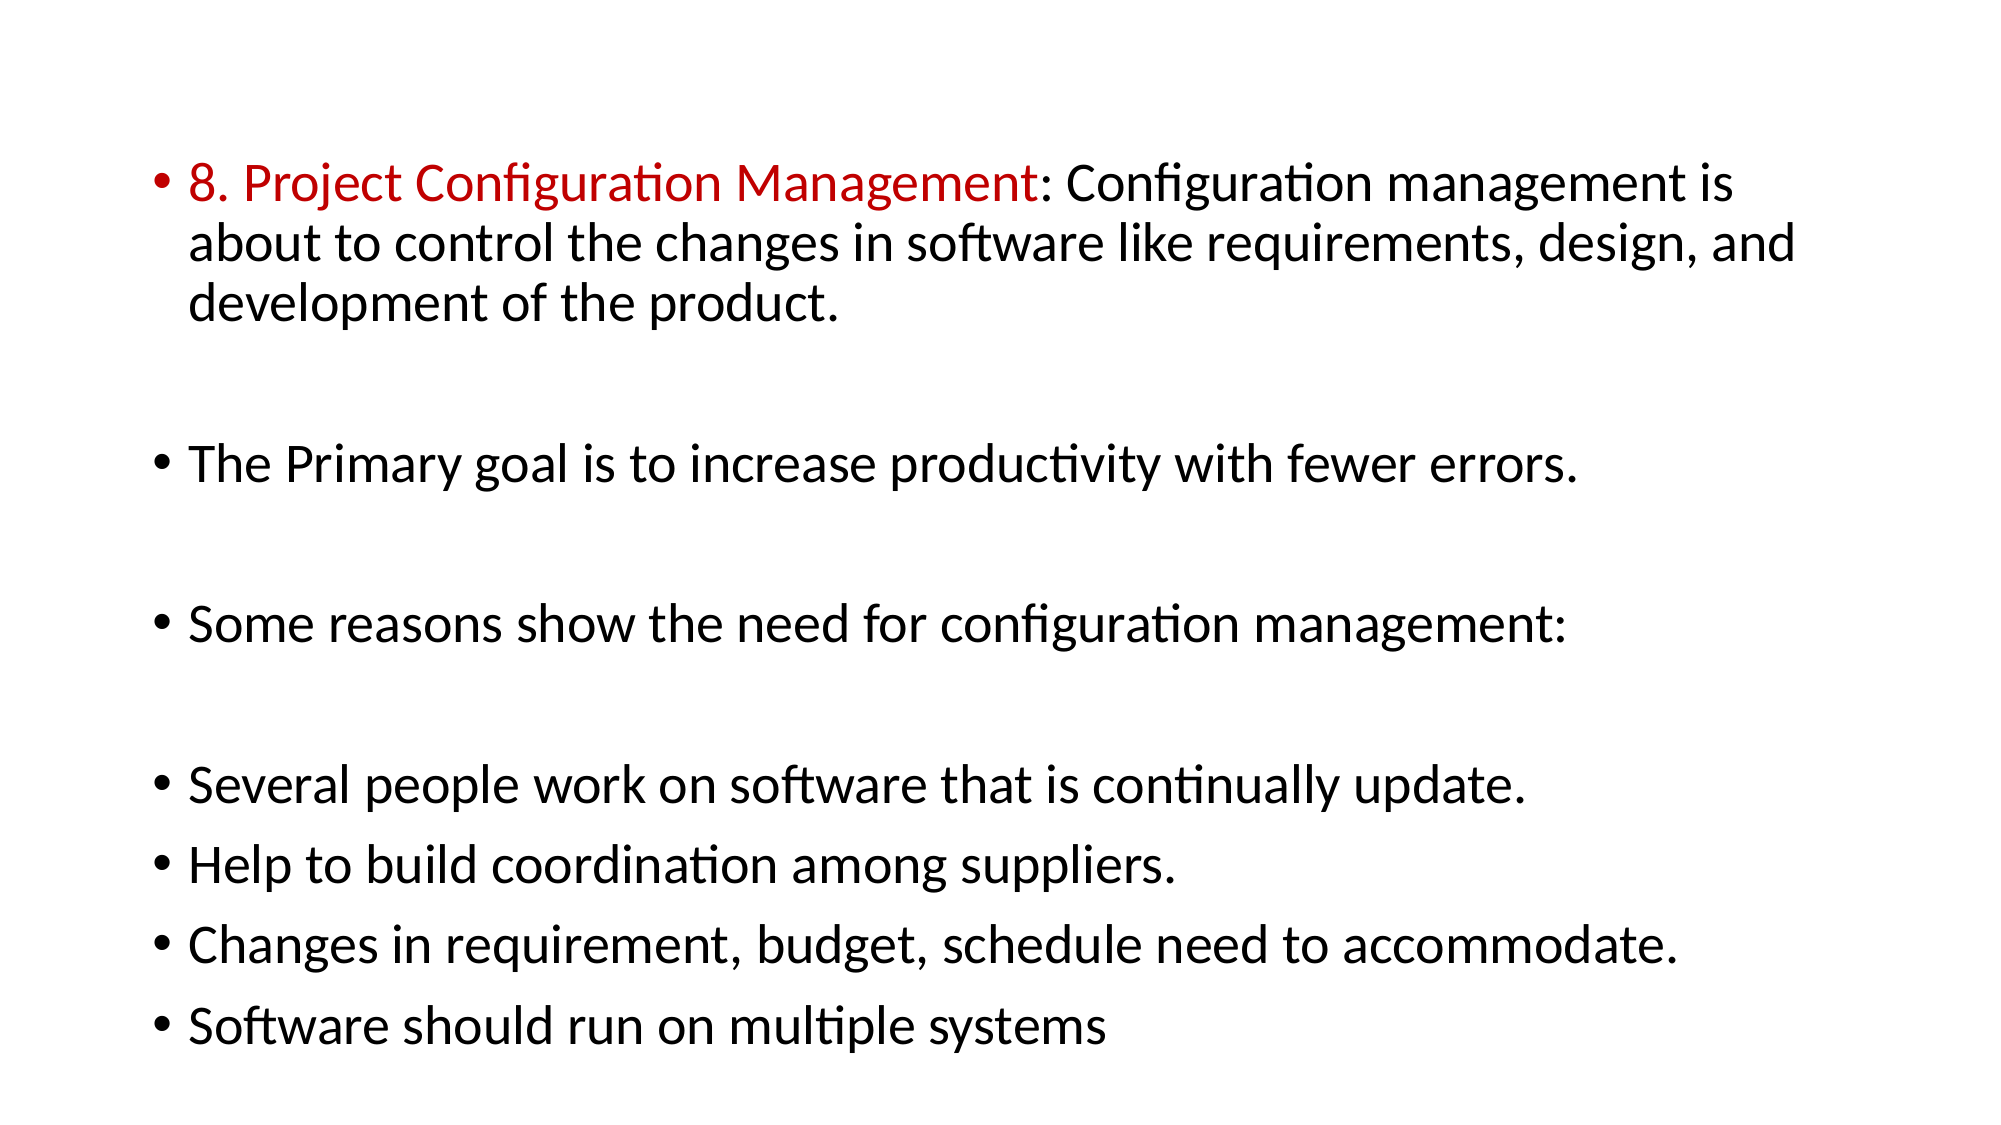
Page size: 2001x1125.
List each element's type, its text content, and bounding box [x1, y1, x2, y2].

list 8. Project Configuration Management: Configuration management is about to control the changes in software like requirements, design, and development of the product. The Primary goal is to increase productivity with fewer errors. Some reasons show the need for configuration management: Several people work on software that is continually update. Help to build coordination among suppliers. Changes in requirement, budget, schedule need to accommodate. Software should run on multiple systems [137, 145, 1863, 1068]
